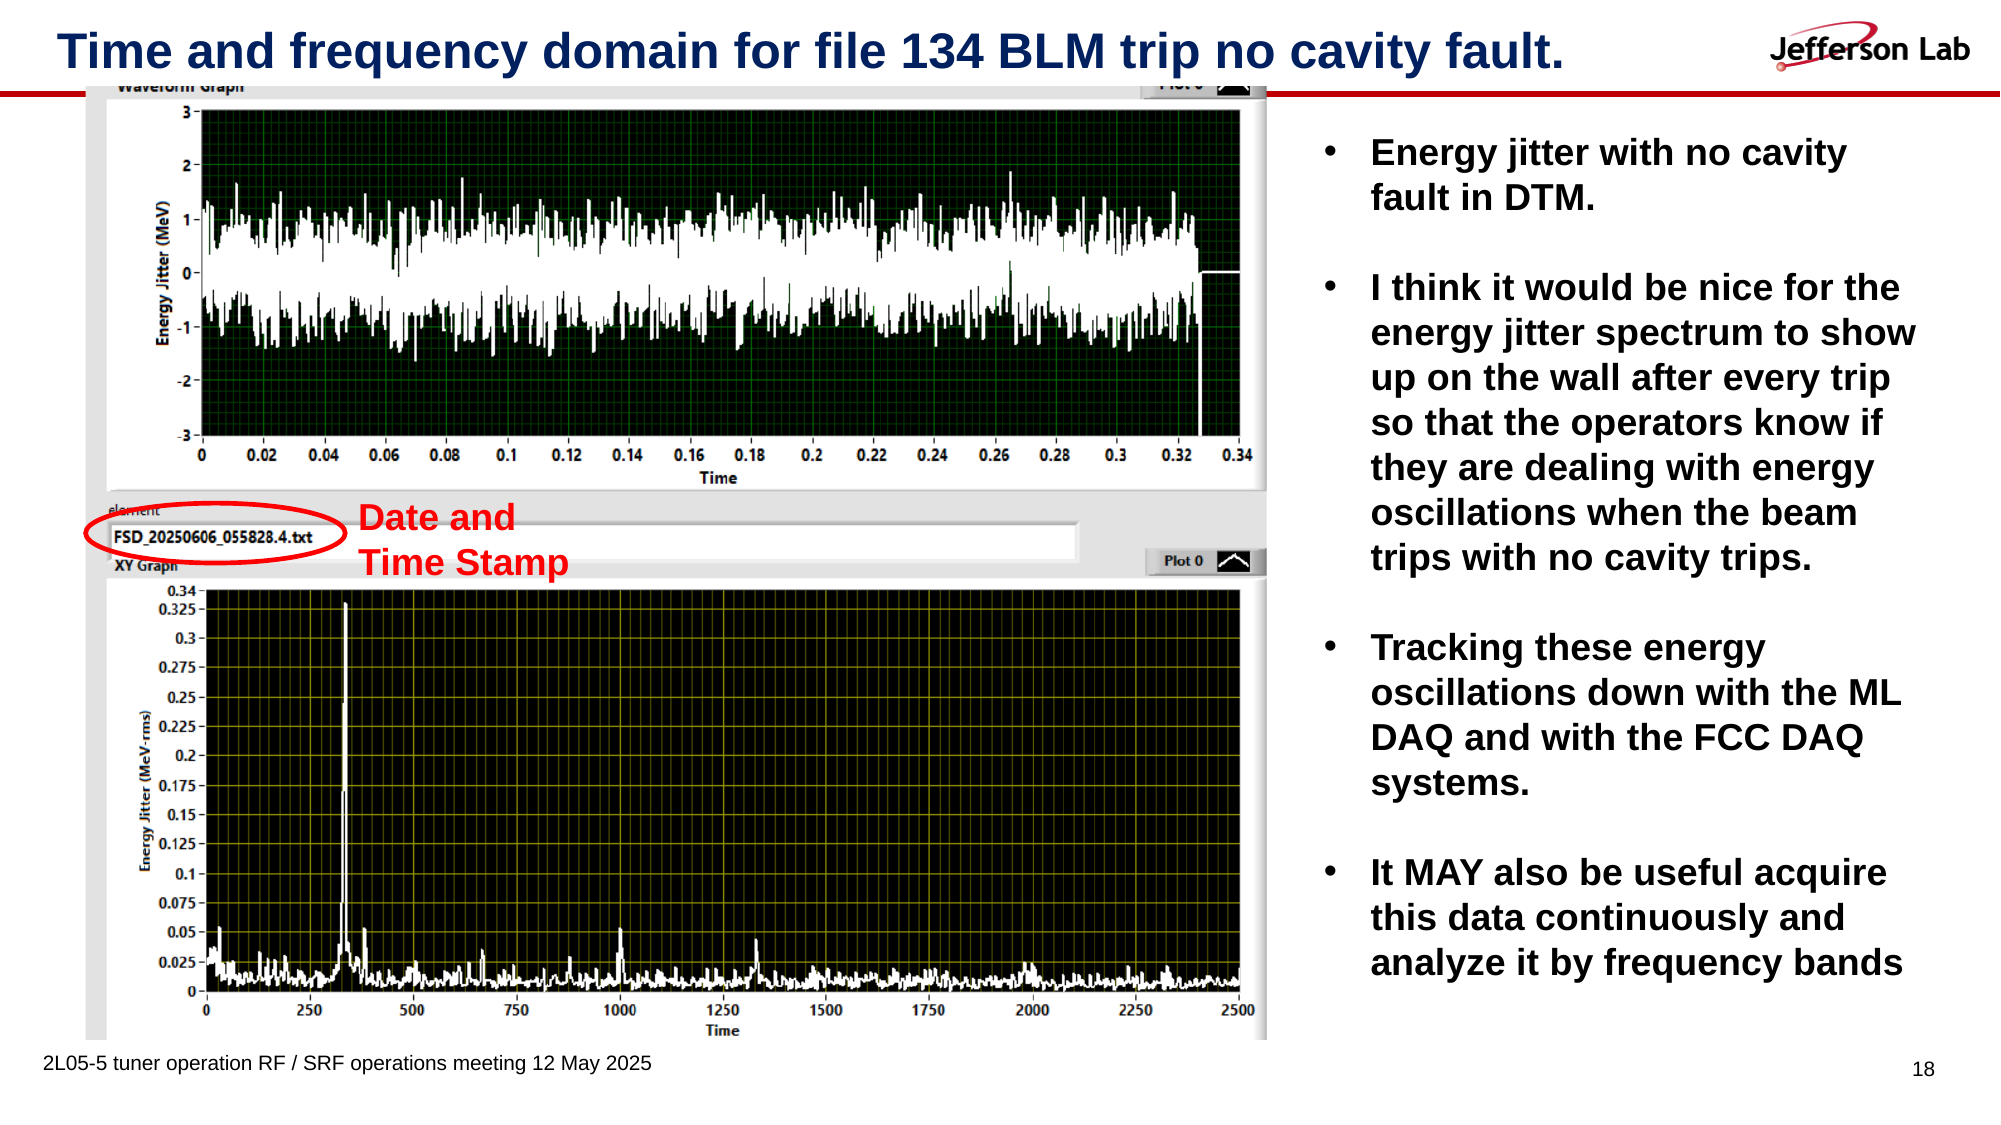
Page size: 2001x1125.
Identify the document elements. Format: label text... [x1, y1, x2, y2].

text_box Energy jitter with no cavity fault in DTM. I think it would be nice for the energy jitter spectrum to show up on the wall after every trip so that the operators know if they are dealing with energy oscillations when the beam trips with no cavity trips. Tracking these energy oscillations down with the ML DAQ and with the FCC DAQ systems. It MAY also be useful acquire this data continuously and analyze it by frequency bands [1323, 127, 1924, 1009]
picture [85, 86, 1267, 1040]
title Time and frequency domain for file 134 BLM trip no cavity fault. [41, 9, 1854, 87]
slide_number 18 [1500, 1038, 1950, 1099]
picture [1854, 13, 1980, 83]
footer 2L05-5 tuner operation RF / SRF operations meeting 12 May 2025 [28, 1032, 703, 1093]
